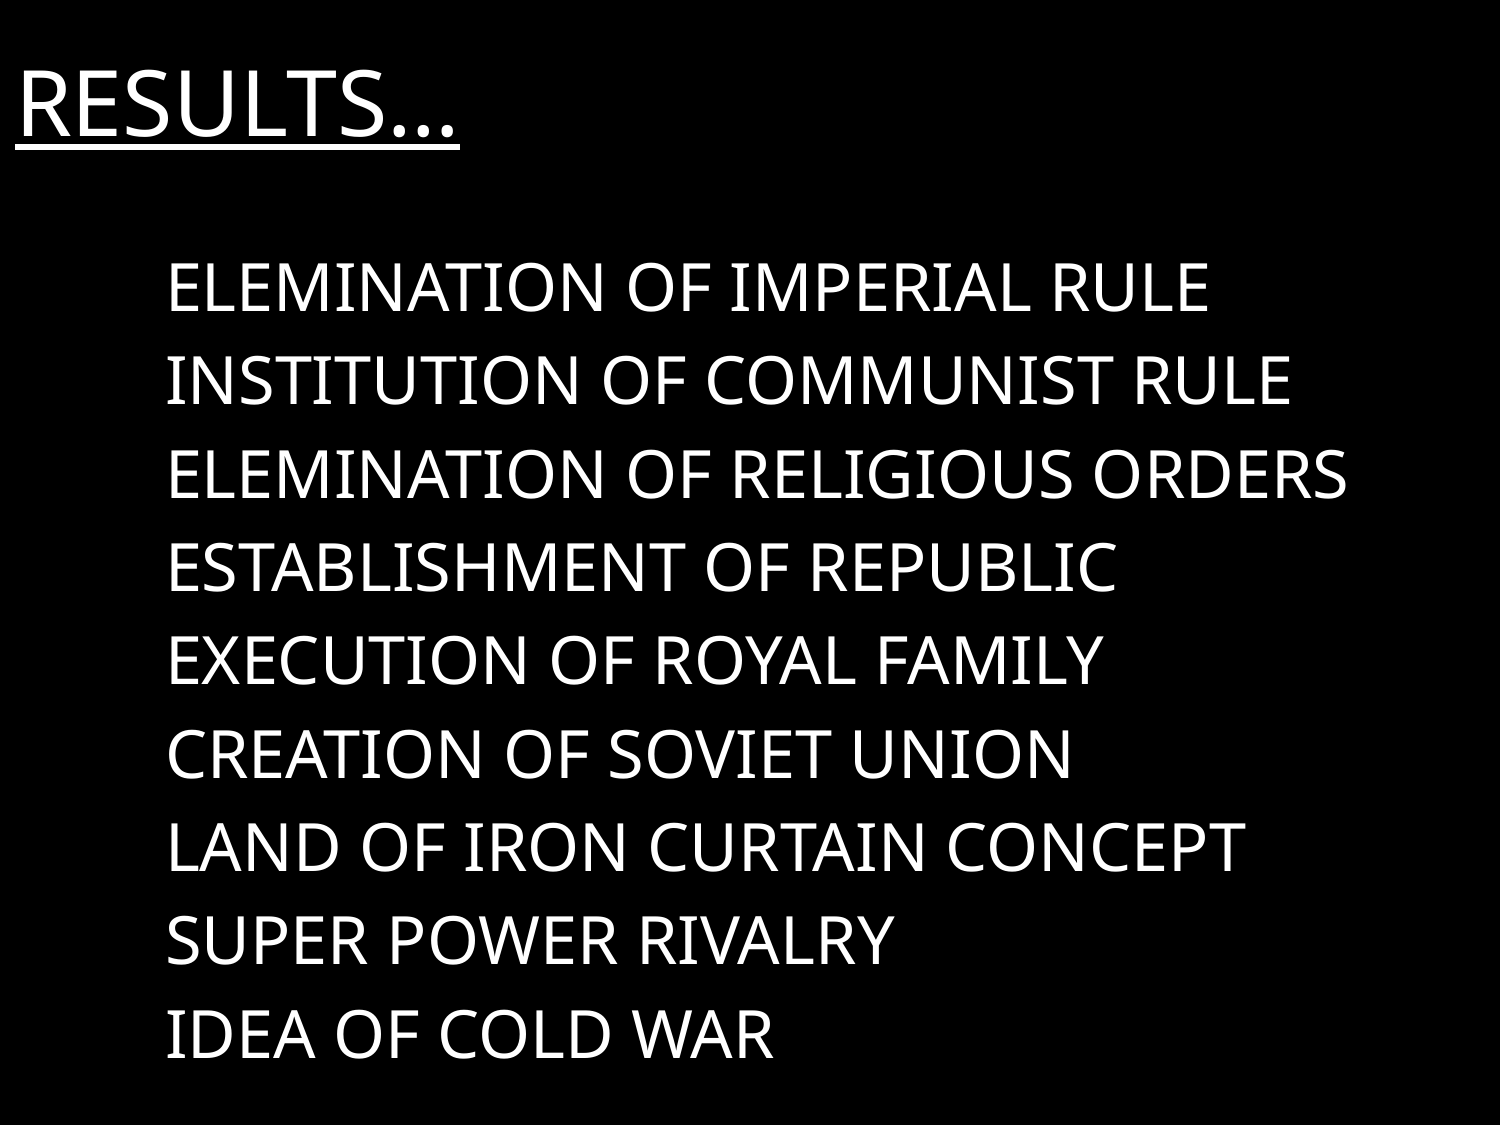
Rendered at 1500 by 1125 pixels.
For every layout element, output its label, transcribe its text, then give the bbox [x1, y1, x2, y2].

title RESULTS… [0, 12, 1325, 188]
subtitle ELEMINATION OF IMPERIAL RULE INSTITUTION OF COMMUNIST RULE ELEMINATION OF RELIGIOUS ORDERS ESTABLISHMENT OF REPUBLIC EXECUTION OF ROYAL FAMILY CREATION OF SOVIET UNION LAND OF IRON CURTAIN CONCEPT SUPER POWER RIVALRY IDEA OF COLD WAR [0, 237, 1500, 1125]
